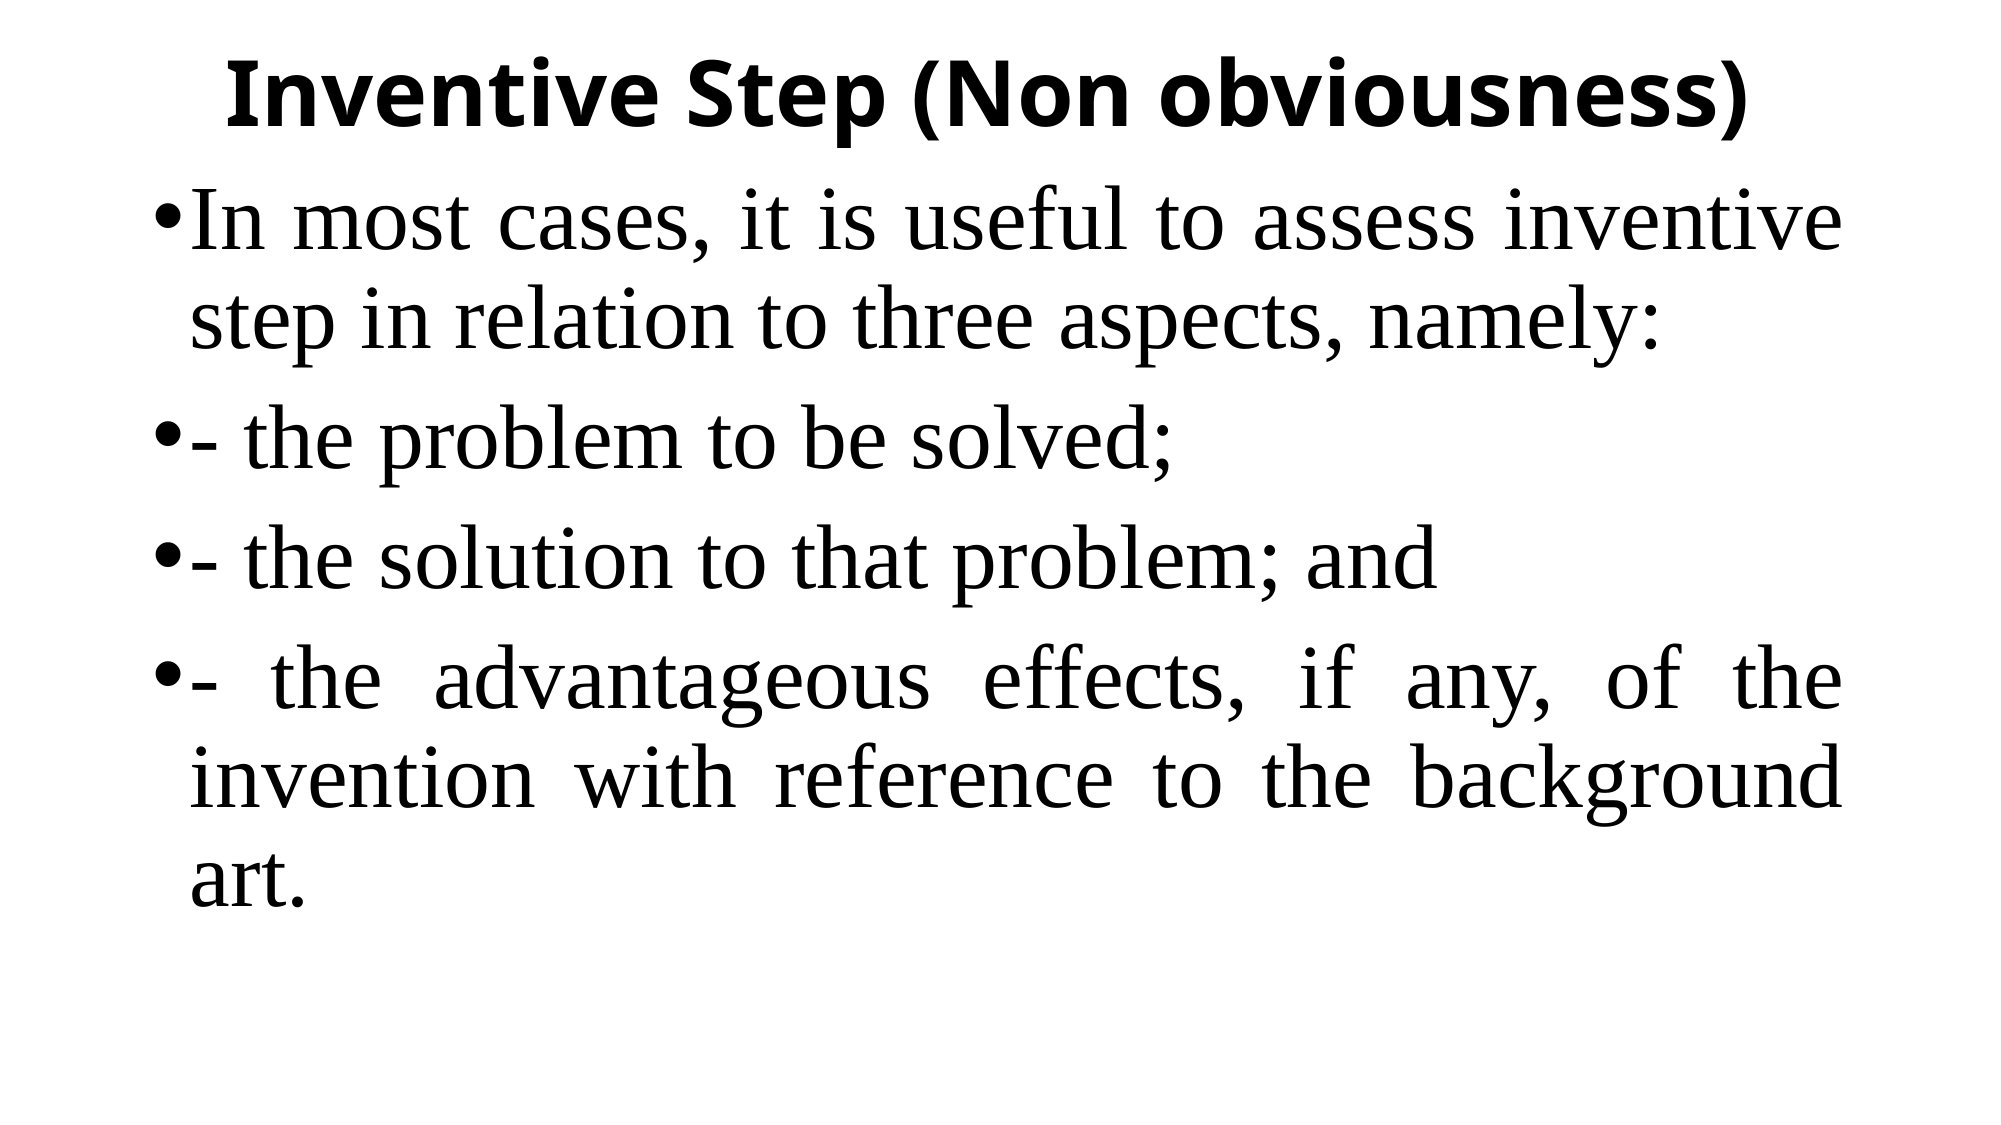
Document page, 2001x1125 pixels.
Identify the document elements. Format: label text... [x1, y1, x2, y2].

list In most cases, it is useful to assess inventive step in relation to three aspects, namely: - the problem to be solved; - the solution to that problem; and - the advantageous effects, if any, of the invention with reference to the background art. [137, 162, 1863, 1125]
title Inventive Step (Non obviousness) [137, 29, 1863, 162]
